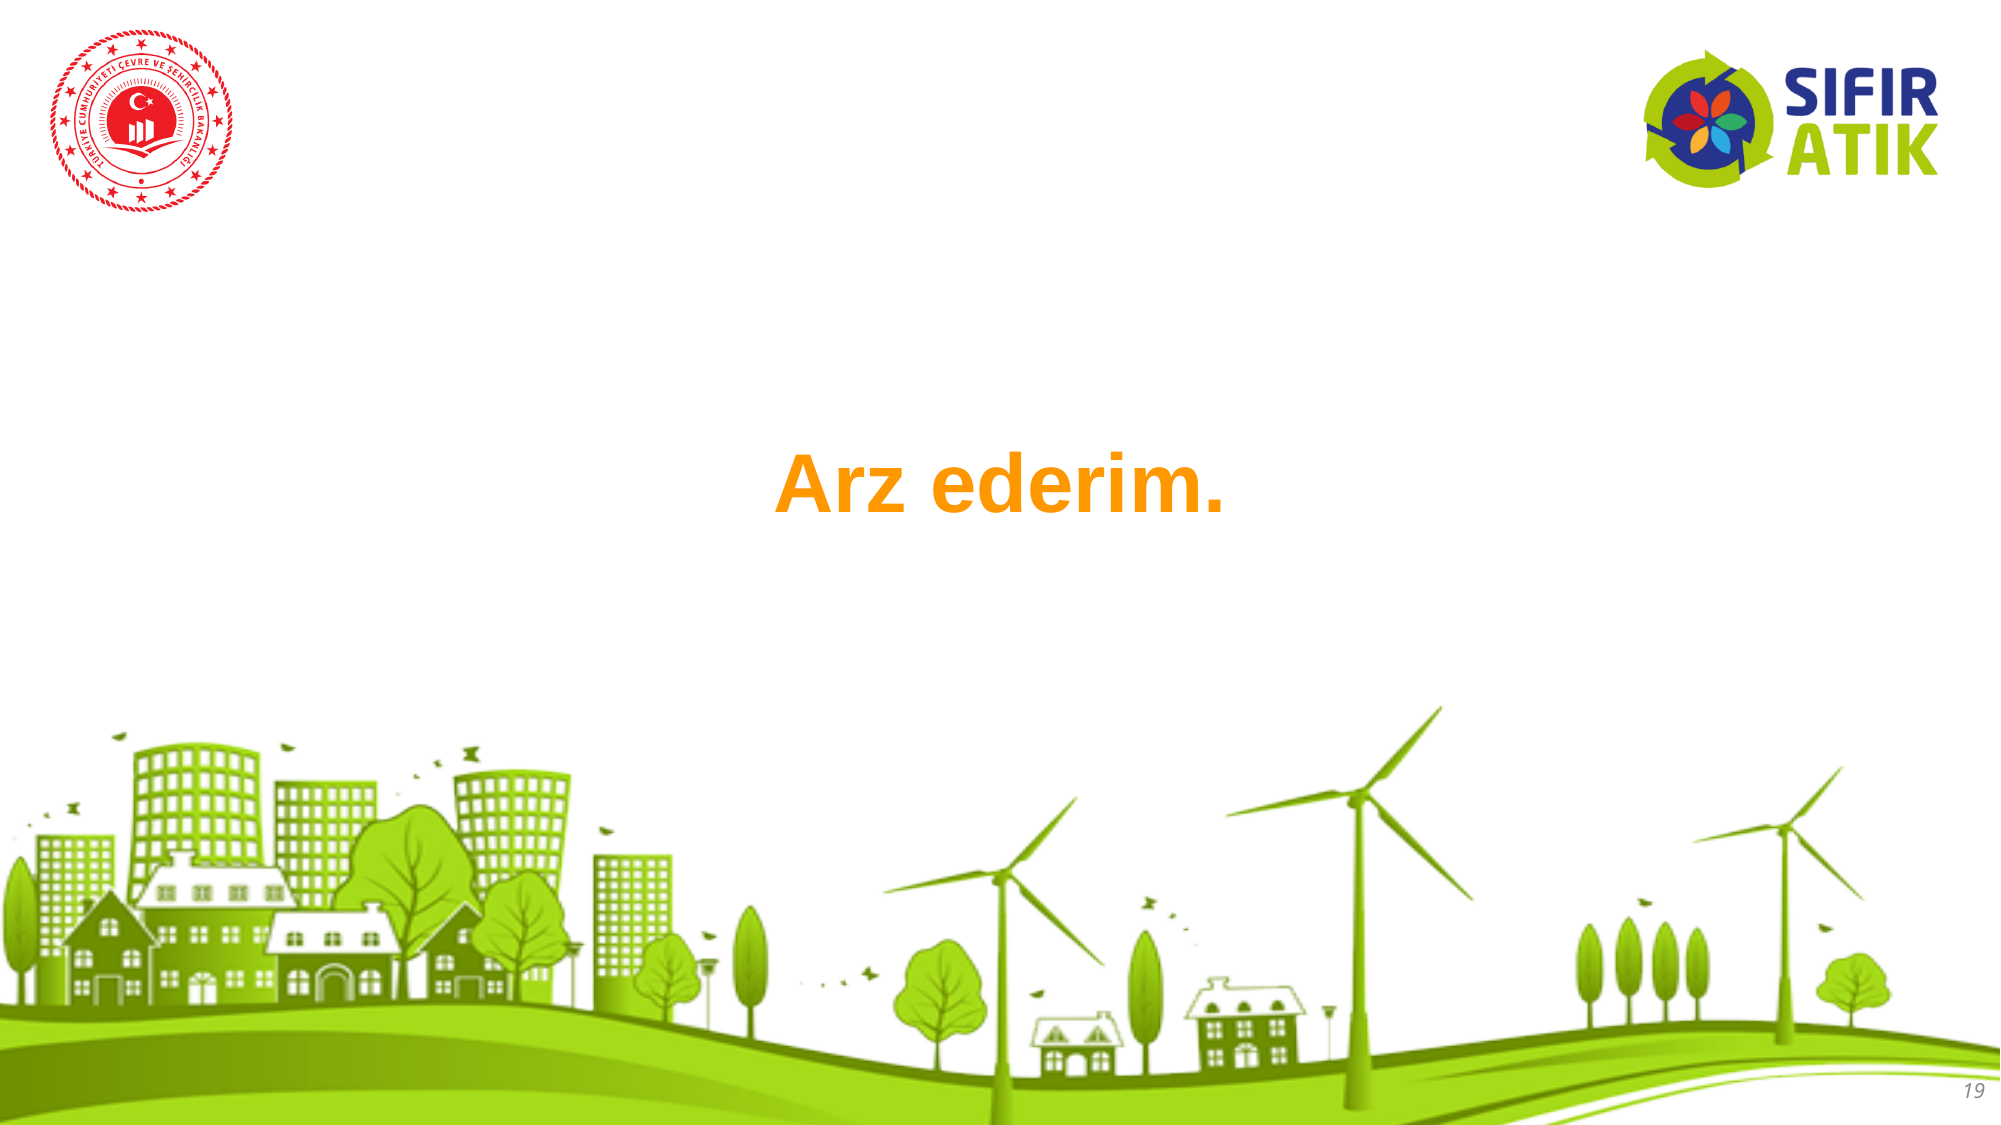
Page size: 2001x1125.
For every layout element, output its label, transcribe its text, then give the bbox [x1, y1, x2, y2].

picture [41, 24, 237, 222]
text_box Arz ederim. [162, 339, 1838, 620]
picture [0, 671, 2000, 1125]
picture [1608, 40, 1982, 196]
